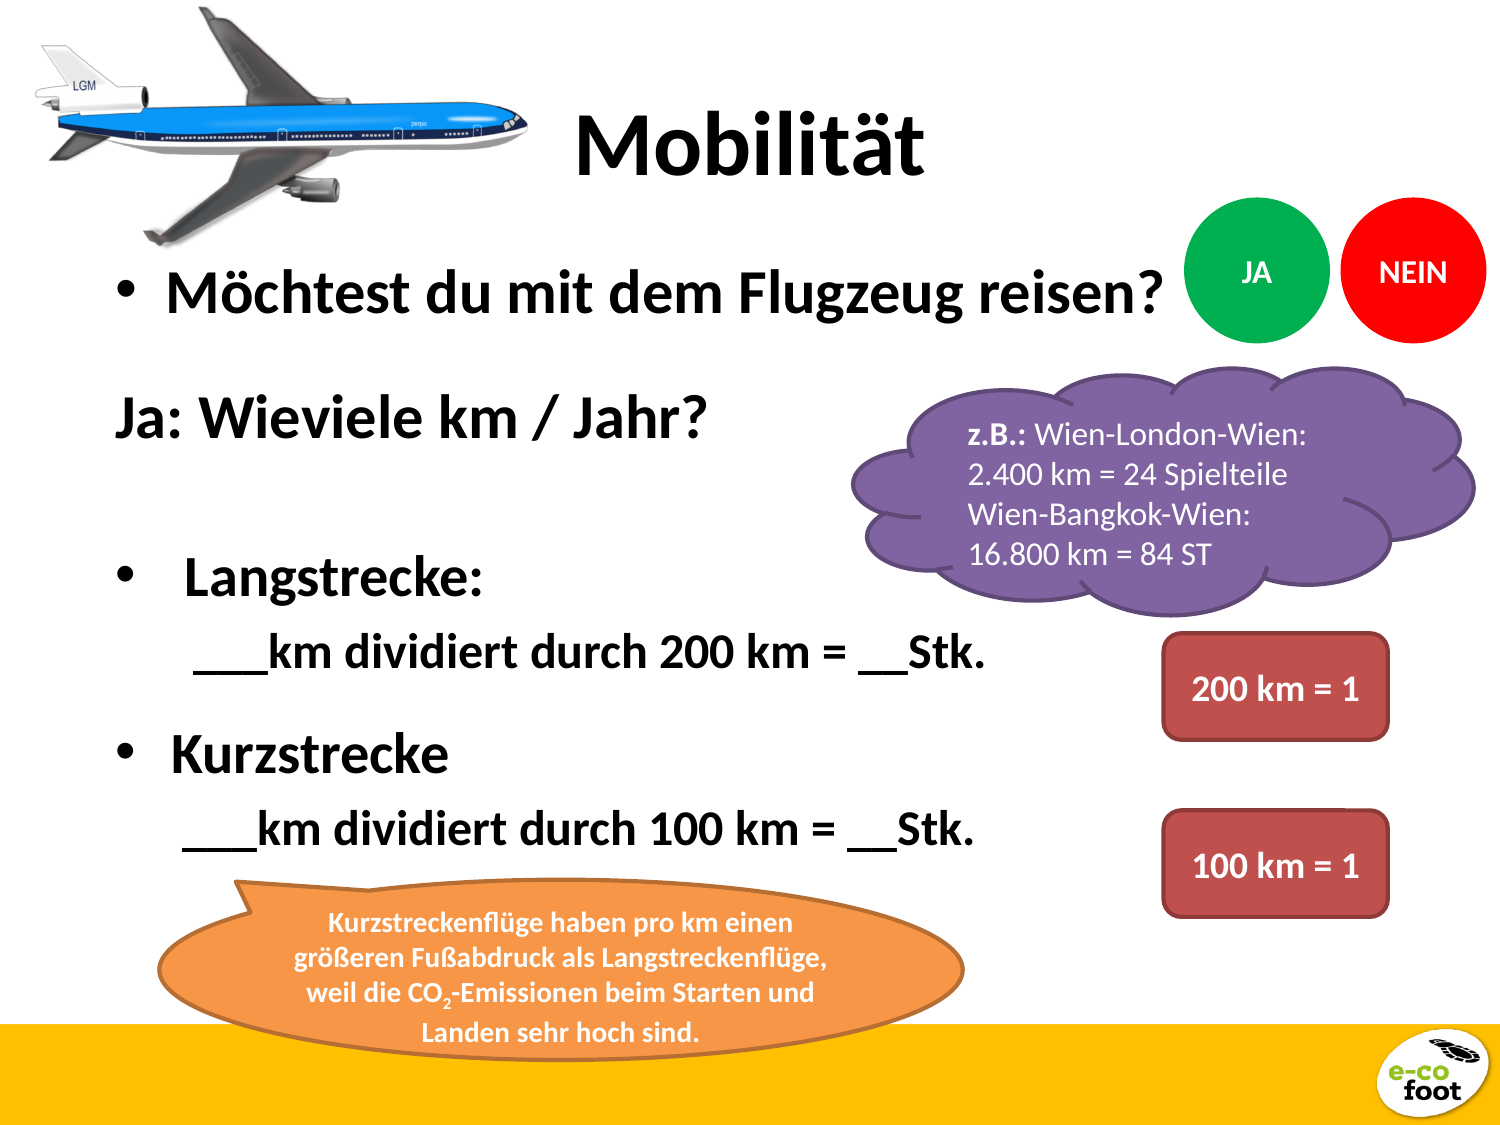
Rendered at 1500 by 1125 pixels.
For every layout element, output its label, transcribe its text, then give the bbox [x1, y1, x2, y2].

text_box JA [1184, 197, 1331, 344]
text_box 100 km = 1 [1161, 808, 1390, 919]
text_box z.B.: Wien-London-Wien: 2.400 km = 24 Spielteile Wien-Bangkok-Wien: 16.800 km = 84 ST [850, 366, 1476, 618]
picture [1364, 1021, 1500, 1124]
list Möchtest du mit dem Flugzeug reisen? Ja: Wieviele km / Jahr? Langstrecke: ___km dividiert durch 200 km = __Stk. Kurzstrecke ___km dividiert durch 100 km = __Stk. [100, 243, 1424, 1010]
text_box NEIN [1340, 197, 1487, 344]
text_box Kurzstreckenflüge haben pro km einen größeren Fußabdruck als Langstreckenflüge, weil die CO2-Emissionen beim Starten und Landen sehr hoch sind. [157, 877, 965, 1063]
text_box 200 km = 1 [1161, 631, 1390, 742]
picture [16, 0, 538, 299]
title Mobilität [527, 44, 1426, 233]
